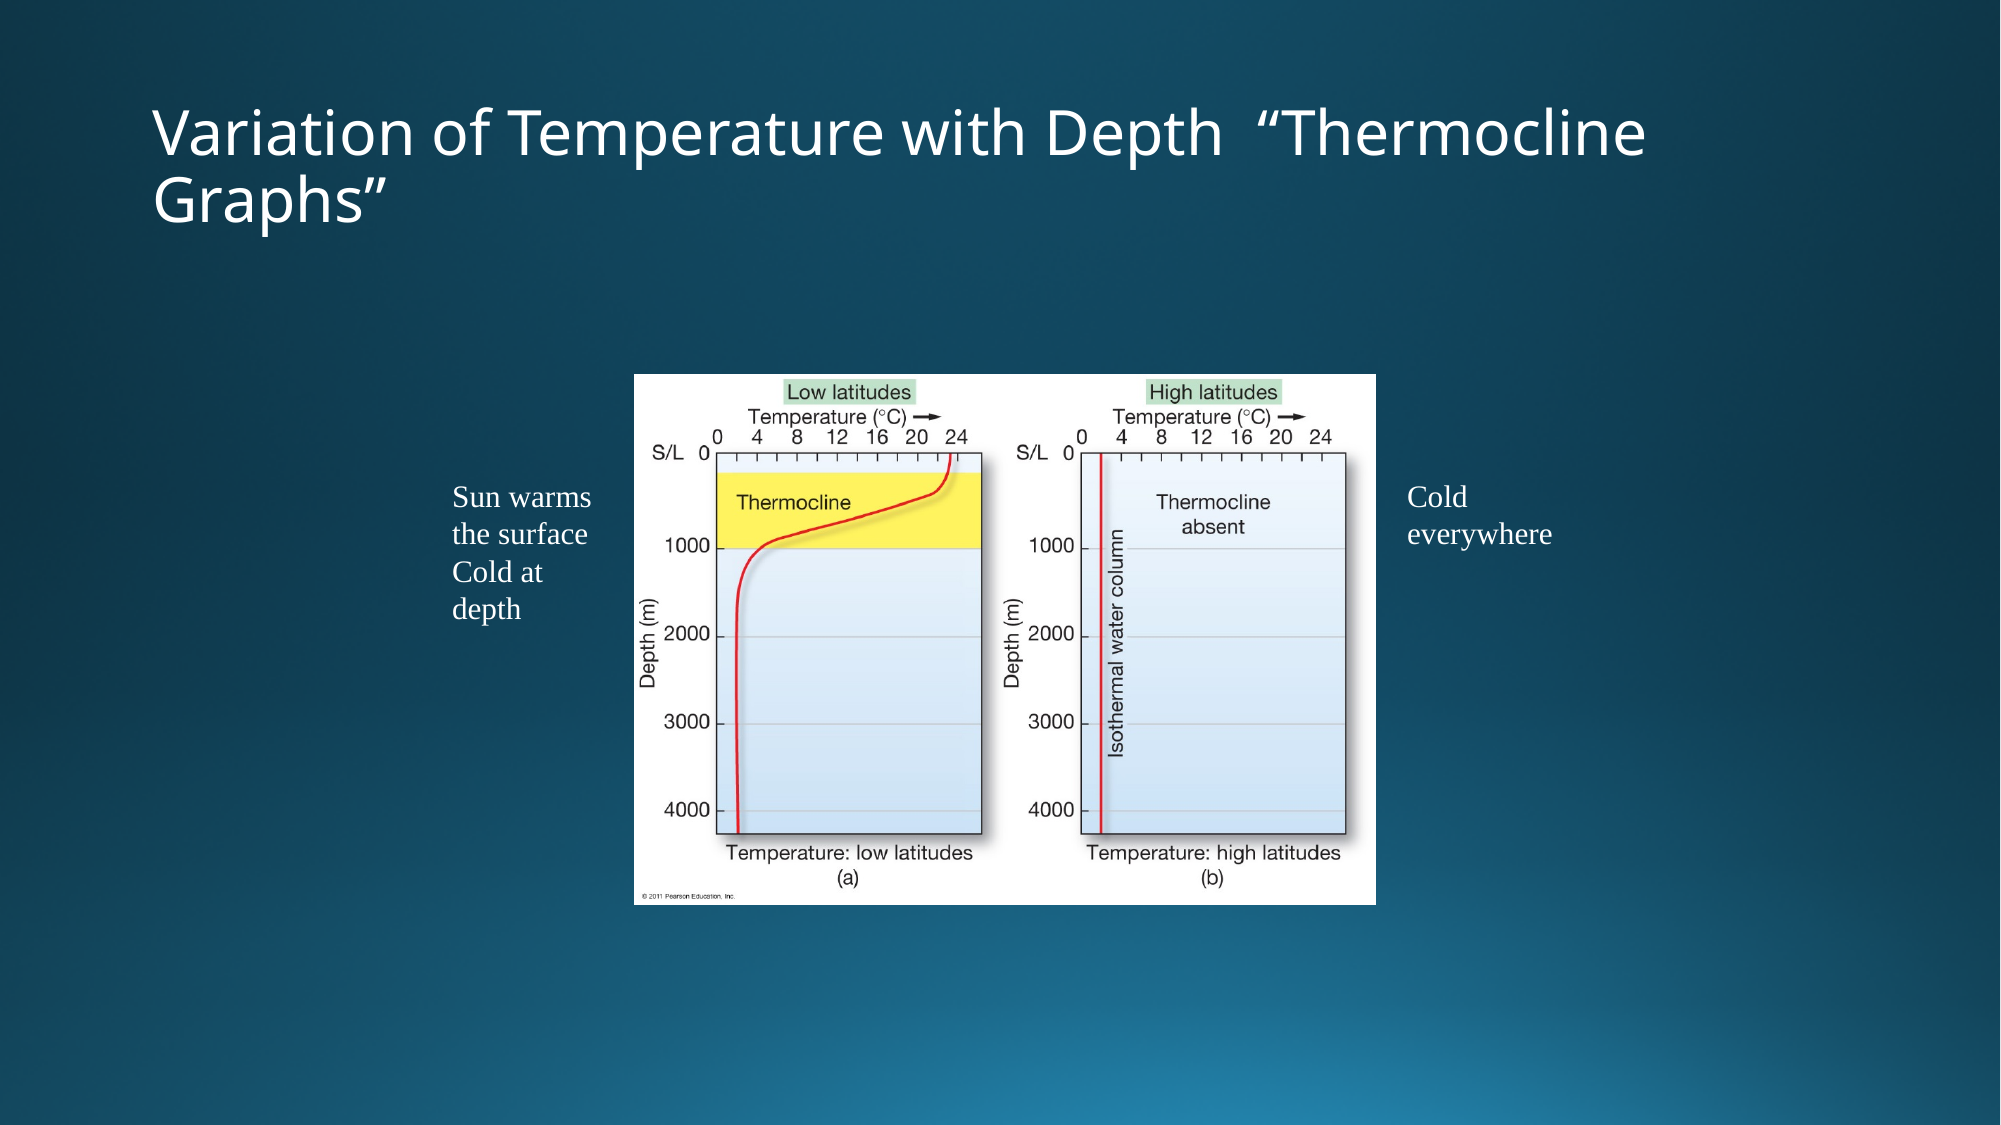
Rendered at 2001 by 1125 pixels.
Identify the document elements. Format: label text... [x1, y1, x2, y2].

title Variation of Temperature with Depth “Thermocline Graphs” [137, 59, 1863, 278]
picture [0, 0, 2001, 1125]
text_box Sun warms the surface Cold at depth [437, 468, 634, 634]
text_box Cold everywhere [1392, 468, 1595, 559]
